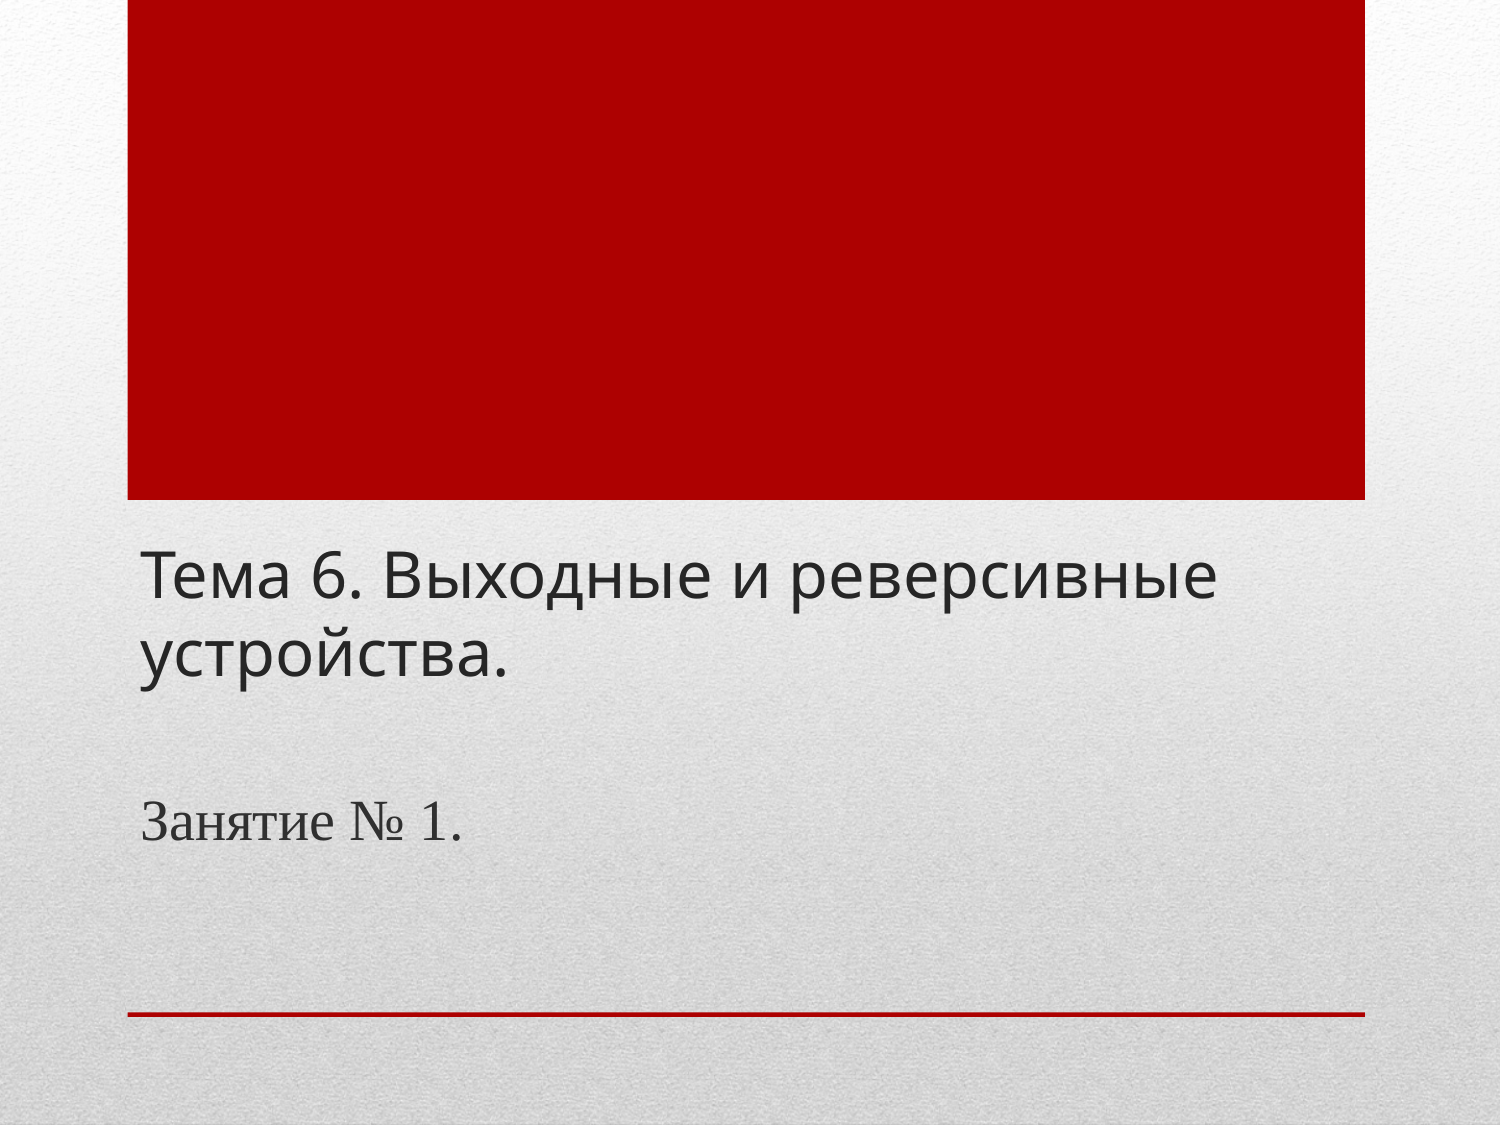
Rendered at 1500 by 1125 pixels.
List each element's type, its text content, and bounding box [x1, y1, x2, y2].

subtitle Занятие № 1. [125, 774, 1250, 938]
title Тема 6. Выходные и реверсивные устройства. [125, 525, 1363, 775]
